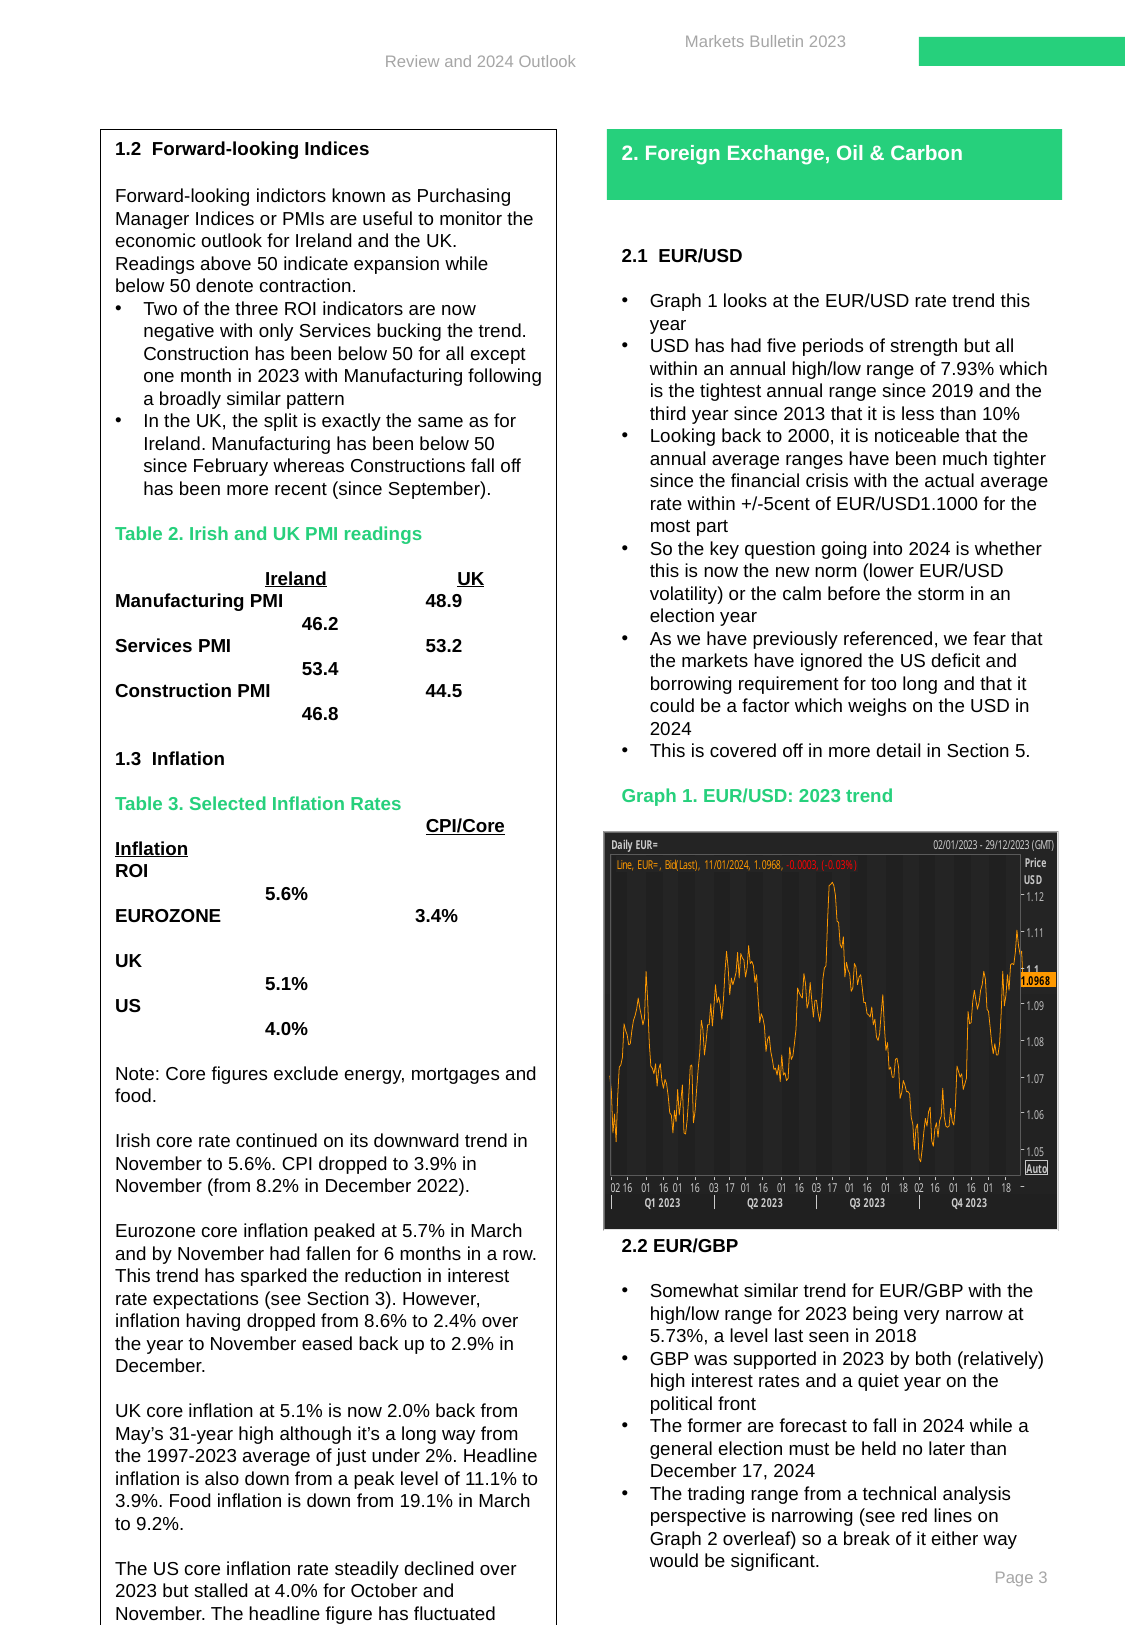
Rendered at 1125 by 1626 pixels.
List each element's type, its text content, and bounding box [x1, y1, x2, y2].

text_box 1.2 Forward-looking Indices Forward-looking indictors known as Purchasing Manager Indices or PMIs are useful to monitor the economic outlook for Ireland and the UK. Readings above 50 indicate expansion while below 50 denote contraction. Two of the three ROI indicators are now negative with only Services bucking the trend. Construction has been below 50 for all except one month in 2023 with Manufacturing following a broadly similar pattern In the UK, the split is exactly the same as for Ireland. Manufacturing has been below 50 since February whereas Constructions fall off has been more recent (since September). Table 2. Irish and UK PMI readings Ireland UK Manufacturing PMI 48.9 46.2 Services PMI 53.2 53.4 Construction PMI 44.5 46.8 1.3 Inflation Table 3. Selected Inflation Rates CPI/Core Inflation ROI 5.6% EUROZONE 3.4% UK 5.1% US 4.0% Note: Core figures exclude energy, mortgages and food. Irish core rate continued on its downward trend in November to 5.6%. CPI dropped to 3.9% in November (from 8.2% in December 2022). Eurozone core inflation peaked at 5.7% in March and by November had fallen for 6 months in a row. This trend has sparked the reduction in interest rate expectations (see Section 3). However, inflation having dropped from 8.6% to 2.4% over the year to November eased back up to 2.9% in December. UK core inflation at 5.1% is now 2.0% back from May’s 31-year high although it’s a long way from the 1997-2023 average of just under 2%. Headline inflation is also down from a peak level of 11.1% to 3.9%. Food inflation is down from 19.1% in March to 9.2%. The US core inflation rate steadily declined over 2023 but stalled at 4.0% for October and November. The headline figure has fluctuated between 3.0% and 3.7% between June and December. The “stabilization” of inflation data over the past few weeks has led markets to halt (and, indeed, reverse) downward interest rate trends. See Section 3 for further comment. [100, 129, 557, 1625]
text_box 2. Foreign Exchange, Oil & Carbon [606, 128, 1063, 201]
text_box Page 3 [830, 1579, 1063, 1590]
text_box 2.1 EUR/USD Graph 1 looks at the EUR/USD rate trend this year USD has had five periods of strength but all within an annual high/low range of 7.93% which is the tightest annual range since 2019 and the third year since 2013 that it is less than 10% Looking back to 2000, it is noticeable that the annual average ranges have been much tighter since the financial crisis with the actual average rate within +/-5cent of EUR/USD1.1000 for the most part So the key question going into 2024 is whether this is now the new norm (lower EUR/USD volatility) or the calm before the storm in an election year As we have previously referenced, we fear that the markets have ignored the US deficit and borrowing requirement for too long and that it could be a factor which weighs on the USD in 2024 This is covered off in more detail in Section 5. Graph 1. EUR/USD: 2023 trend 2.2 EUR/GBP Somewhat similar trend for EUR/GBP with the high/low range for 2023 being very narrow at 5.73%, a level last seen in 2018 GBP was supported in 2023 by both (relatively) high interest rates and a quiet year on the political front The former are forecast to fall in 2024 while a general election must be held no later than December 17, 2024 The trading range from a technical analysis perspective is narrowing (see red lines on Graph 2 overleaf) so a break of it either way would be significant. [606, 214, 1064, 1579]
text_box [920, 36, 1125, 67]
picture [603, 830, 1059, 1231]
text_box Markets Bulletin 2023 Review and 2024 Outlook [294, 15, 920, 88]
